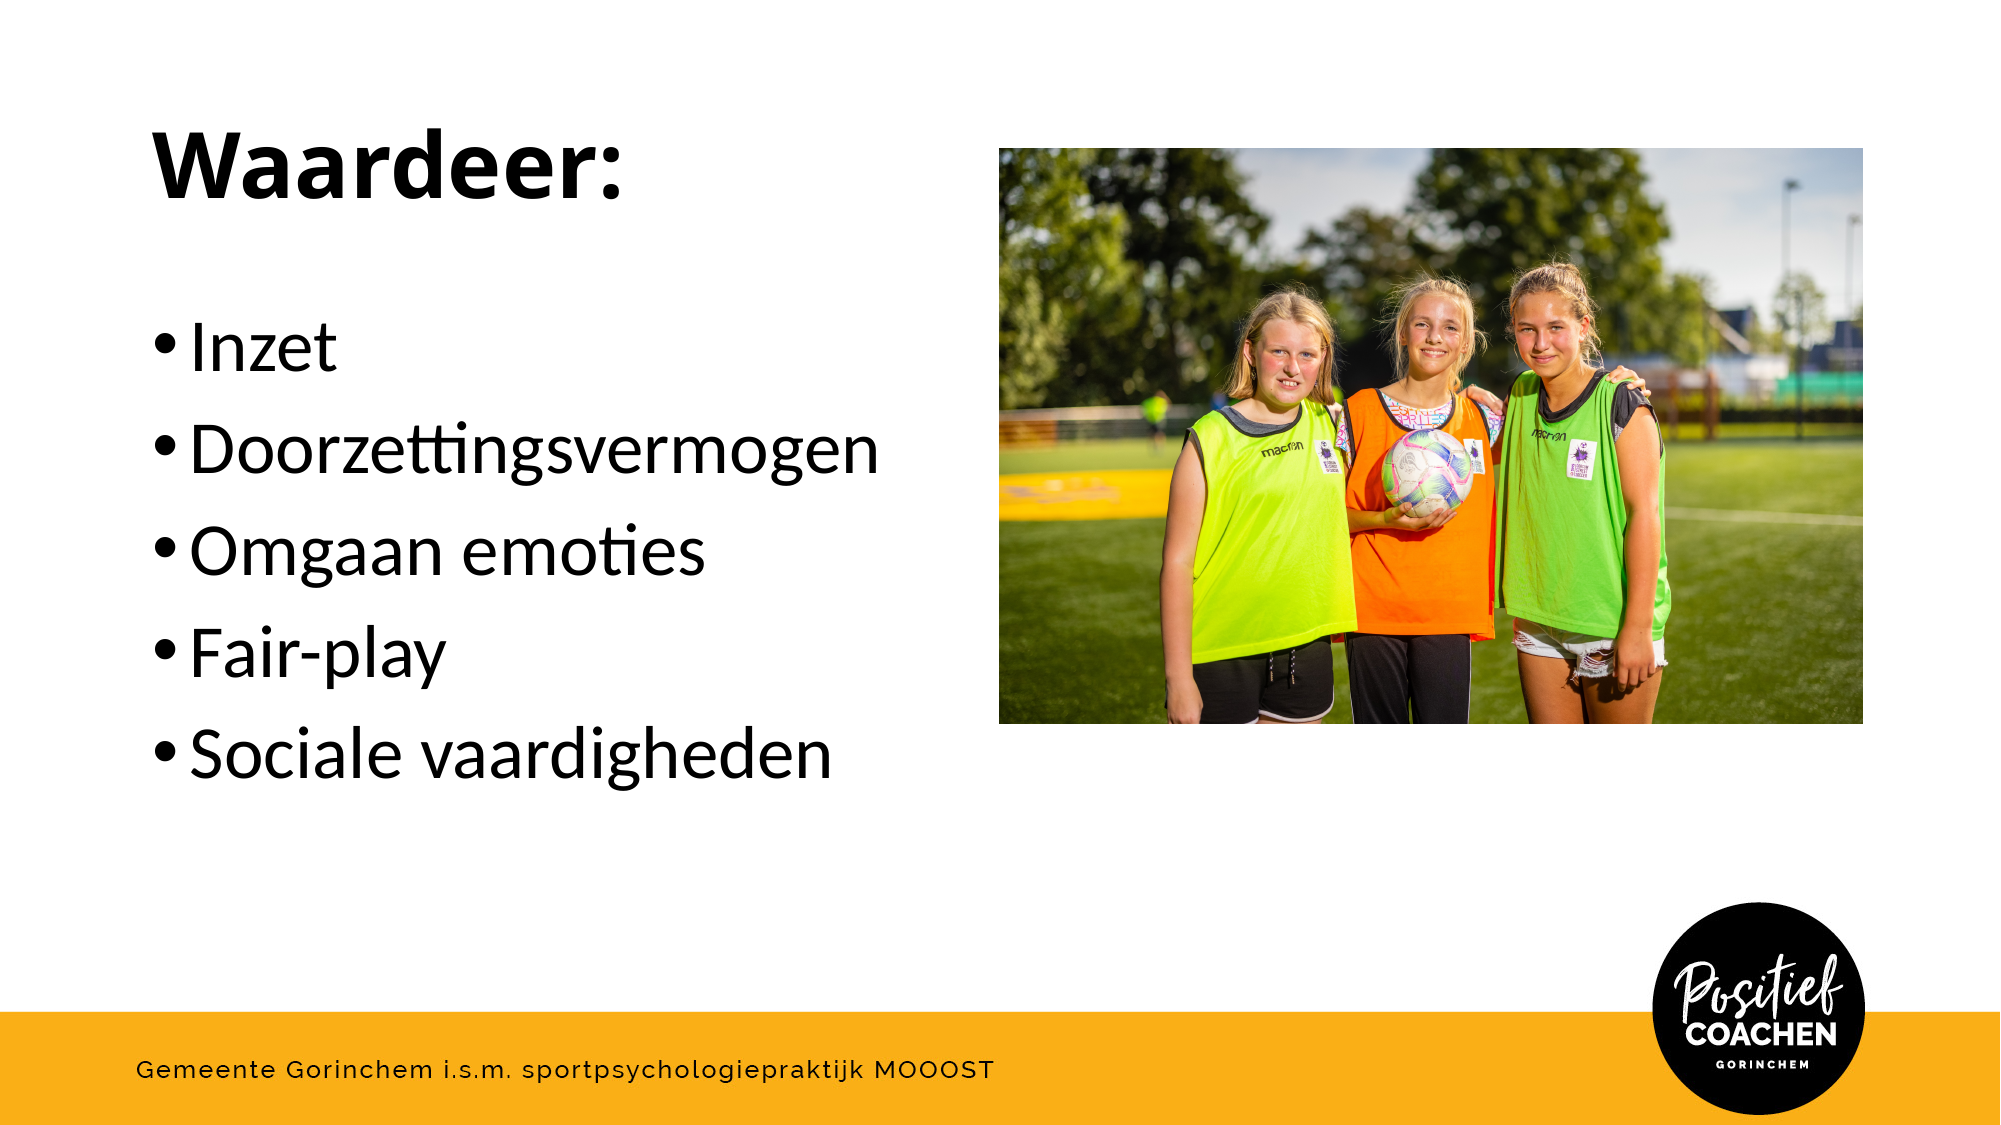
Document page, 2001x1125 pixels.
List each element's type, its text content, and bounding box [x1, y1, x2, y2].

picture [0, 889, 2000, 1125]
title Waardeer: [137, 59, 1863, 278]
picture [999, 148, 1863, 724]
list Inzet Doorzettingsvermogen Omgaan emoties Fair-play Sociale vaardigheden [137, 299, 1863, 1014]
